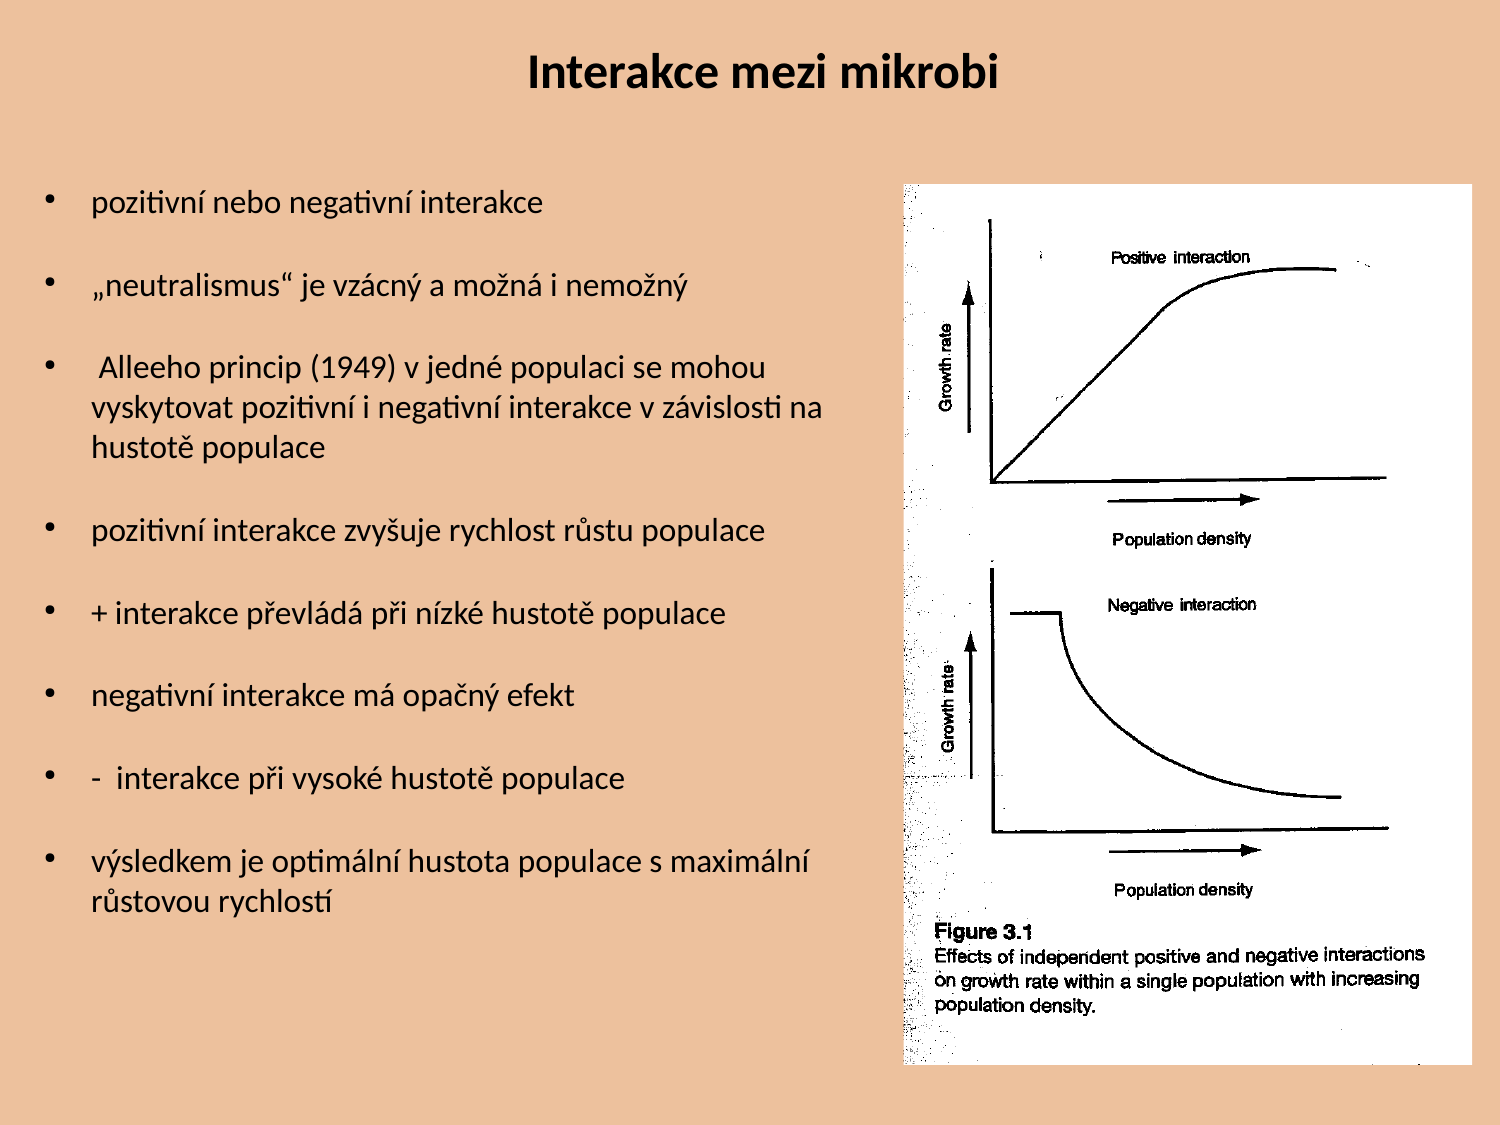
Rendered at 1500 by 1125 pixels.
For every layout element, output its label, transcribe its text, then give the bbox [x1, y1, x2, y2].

title Interakce mezi mikrobi [88, 30, 1439, 124]
picture [903, 184, 1473, 1065]
list pozitivní nebo negativní interakce „neutralismus“ je vzácný a možná i nemožný Alleeho princip (1949) v jedné populaci se mohou vyskytovat pozitivní i negativní interakce v závislosti na hustotě populace pozitivní interakce zvyšuje rychlost růstu populace + interakce převládá při nízké hustotě populace negativní interakce má opačný efekt - interakce při vysoké hustotě populace výsledkem je optimální hustota populace s maximální růstovou rychlostí [29, 172, 904, 976]
